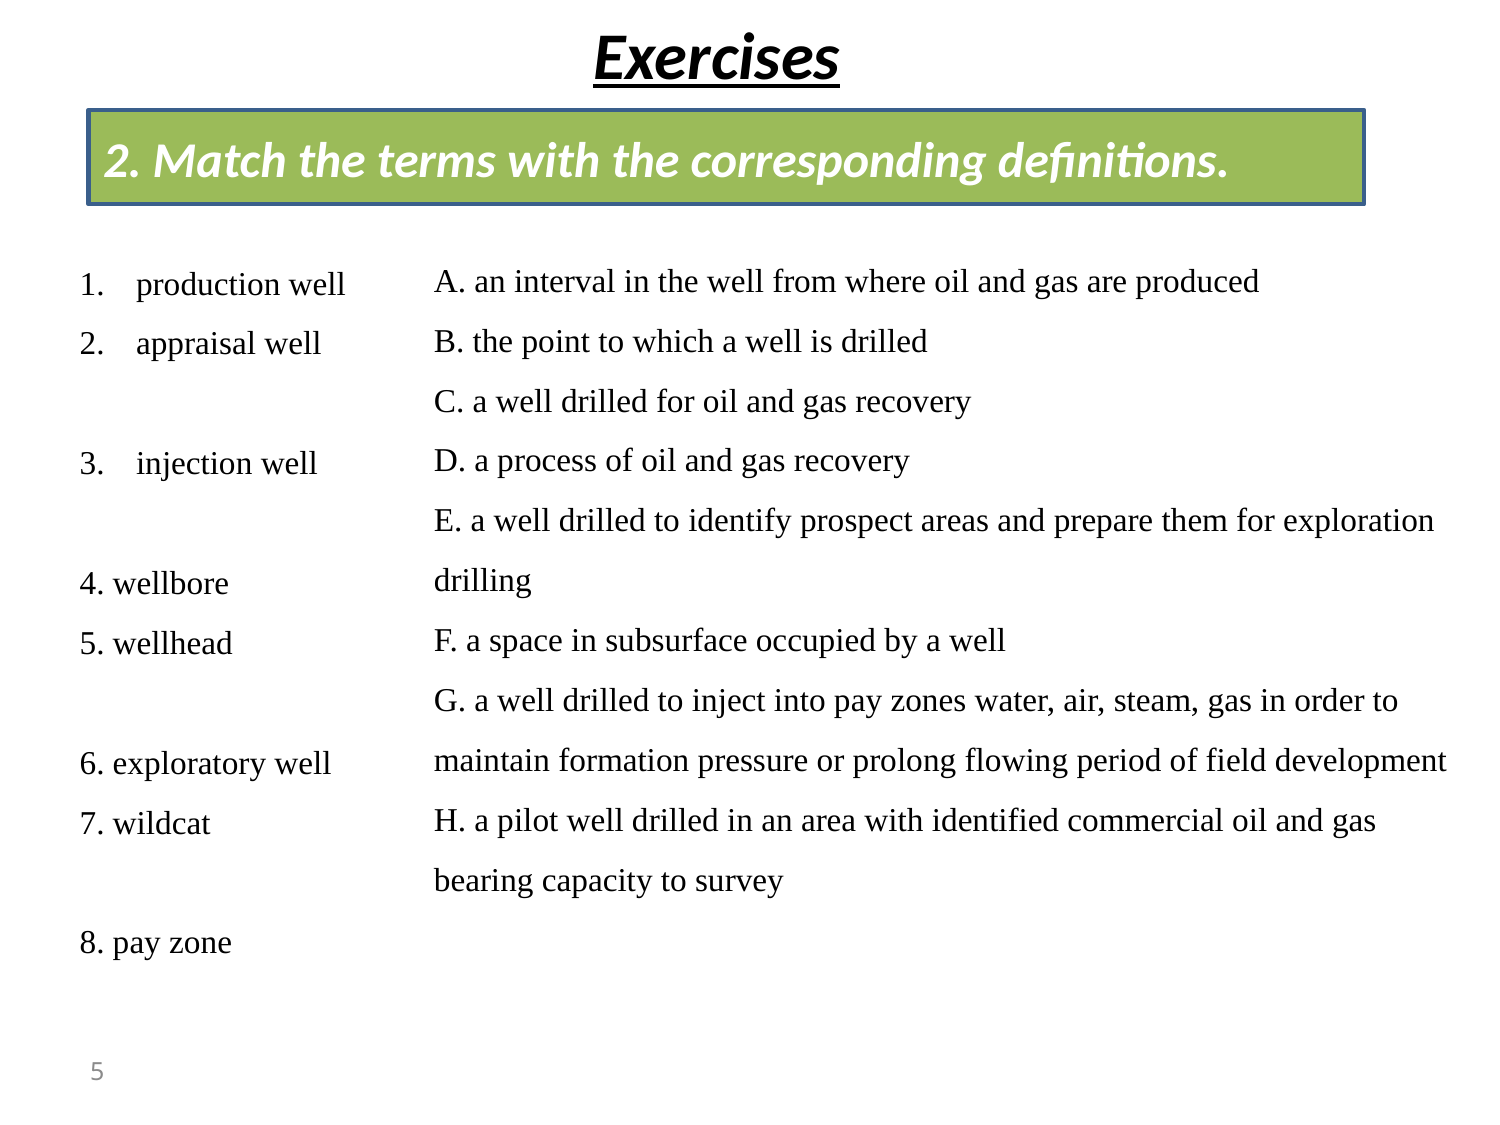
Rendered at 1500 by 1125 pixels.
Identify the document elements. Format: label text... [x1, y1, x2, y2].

text_box 2. Match the terms with the corresponding definitions. [86, 108, 1366, 206]
text_box A. an interval in the well from where oil and gas are produced B. the point to which a well is drilled C. a well drilled for oil and gas recovery D. a process of oil and gas recovery E. a well drilled to identify prospect areas and prepare them for exploration drilling F. a space in subsurface occupied by a well G. a well drilled to inject into pay zones water, air, steam, gas in order to maintain formation pressure or prolong flowing period of field development H. a pilot well drilled in an area with identified commercial oil and gas bearing capacity to survey [419, 231, 1480, 906]
slide_number 5 [75, 1042, 425, 1103]
text_box production well appraisal well injection well 4. wellbore 5. wellhead 6. exploratory well 7. wildcat 8. pay zone [64, 234, 408, 1028]
text_box Exercises [449, 3, 984, 102]
